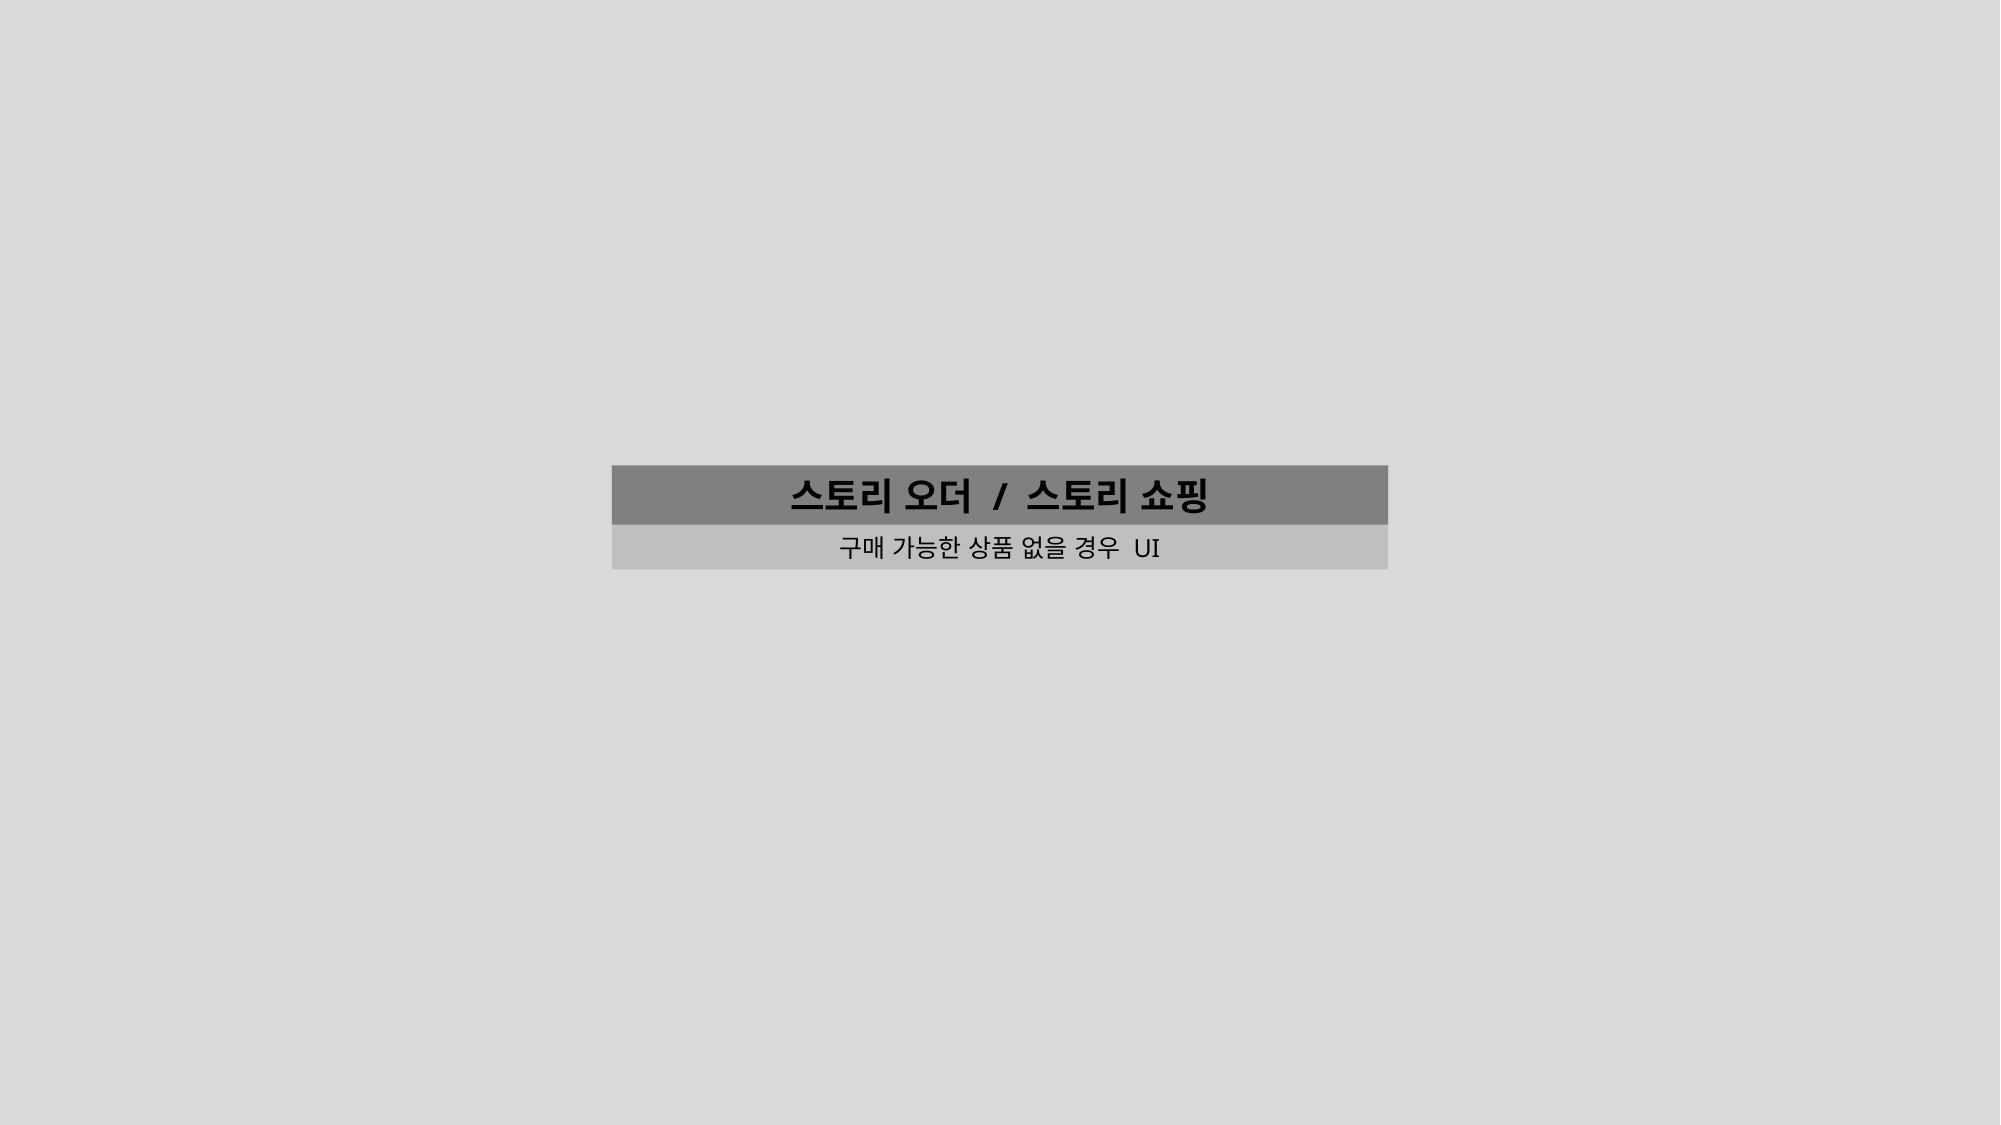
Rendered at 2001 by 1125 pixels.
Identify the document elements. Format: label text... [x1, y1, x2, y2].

text_box 스토리 오더 / 스토리 쇼핑 [611, 465, 1389, 524]
text_box 구매 가능한 상품 없을 경우 UI [611, 524, 1389, 570]
